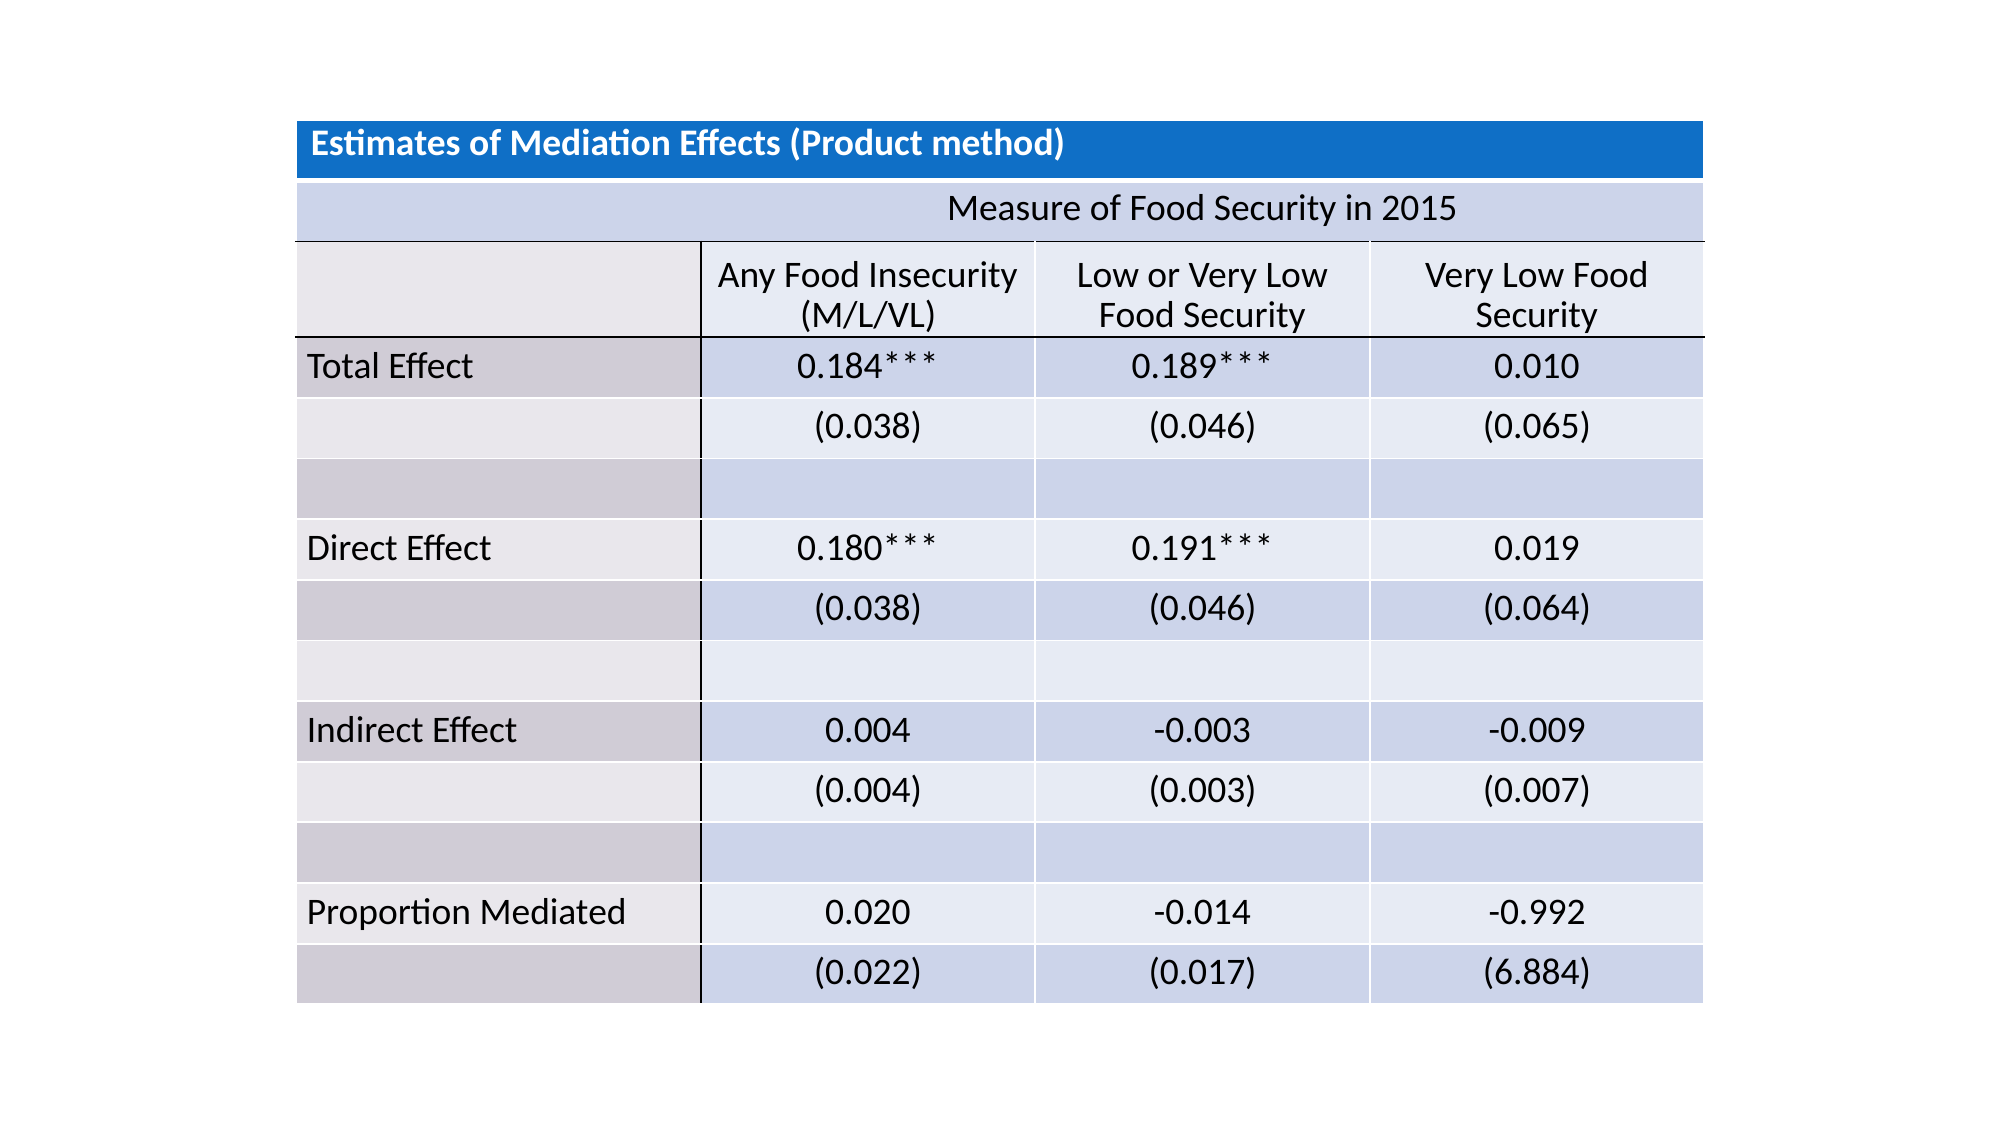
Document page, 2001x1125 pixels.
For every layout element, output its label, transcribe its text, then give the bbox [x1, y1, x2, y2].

table_cell [297, 945, 700, 1003]
table_cell Direct Effect [297, 520, 700, 579]
table_cell [1036, 823, 1369, 882]
table_cell 0.010 [1371, 338, 1703, 397]
table_cell [1371, 823, 1703, 882]
table_cell (0.046) [1036, 399, 1369, 458]
table_cell 0.019 [1371, 520, 1703, 579]
table_cell [297, 823, 700, 882]
table_cell (0.064) [1371, 581, 1703, 640]
table_cell [297, 399, 700, 458]
table_cell 0.191*** [1036, 520, 1369, 579]
table_cell Proportion Mediated [297, 884, 700, 943]
table_cell [297, 242, 700, 336]
table_cell Total Effect [297, 338, 700, 397]
table_cell (0.007) [1371, 763, 1703, 821]
table_cell [297, 459, 700, 518]
table_cell -0.992 [1371, 884, 1703, 943]
table_cell (0.046) [1036, 581, 1369, 640]
table_cell 0.184*** [702, 338, 1034, 397]
table_cell -0.014 [1036, 884, 1369, 943]
table_cell (0.017) [1036, 945, 1369, 1003]
table_cell Indirect Effect [297, 702, 700, 761]
table_cell [702, 459, 1034, 518]
table_cell [297, 641, 700, 700]
table_cell (0.004) [702, 763, 1034, 821]
table_cell Measure of Food Security in 2015 [701, 183, 1703, 241]
table_cell [1036, 459, 1369, 518]
table_cell -0.003 [1036, 702, 1369, 761]
table_cell [297, 183, 701, 241]
table_cell (0.003) [1036, 763, 1369, 821]
table_cell Very Low Food Security [1371, 242, 1703, 336]
table_cell (0.038) [702, 399, 1034, 458]
table_cell [297, 763, 700, 821]
table_cell 0.189*** [1036, 338, 1369, 397]
table_cell (6.884) [1371, 945, 1703, 1003]
table_cell [1036, 641, 1369, 700]
table_cell [702, 641, 1034, 700]
table_cell 0.180*** [702, 520, 1034, 579]
table_cell -0.009 [1371, 702, 1703, 761]
table_cell [1371, 459, 1703, 518]
table_cell 0.020 [702, 884, 1034, 943]
table_cell (0.022) [702, 945, 1034, 1003]
table_cell (0.038) [702, 581, 1034, 640]
table_cell Any Food Insecurity (M/L/VL) [702, 242, 1034, 336]
table_cell [297, 581, 700, 640]
table_cell [702, 823, 1034, 882]
table_cell [1371, 641, 1703, 700]
table_cell Low or Very Low Food Security [1036, 242, 1369, 336]
table_header Estimates of Mediation Effects (Product method) [297, 121, 1703, 178]
table_cell 0.004 [702, 702, 1034, 761]
table_cell (0.065) [1371, 399, 1703, 458]
